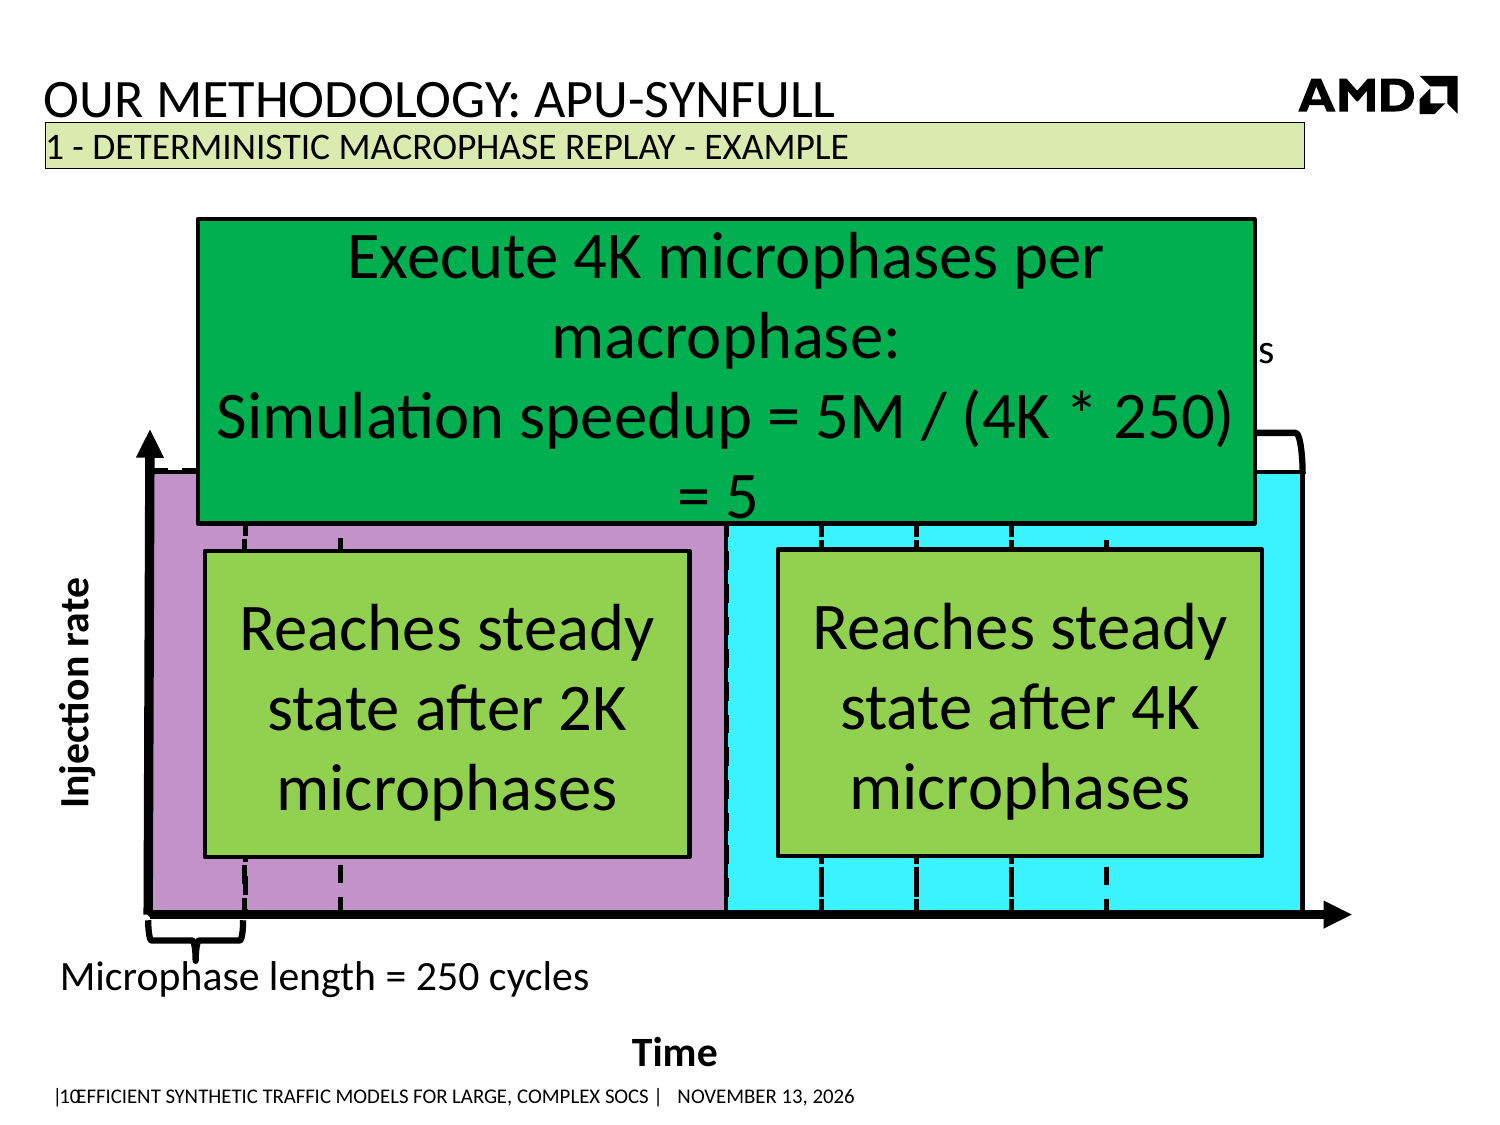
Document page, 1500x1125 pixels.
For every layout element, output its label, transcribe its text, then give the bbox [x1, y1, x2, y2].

text_box [1009, 858, 1108, 913]
text_box [1009, 526, 1108, 547]
text_box [819, 858, 916, 913]
text_box [155, 469, 245, 913]
list [45, 226, 1455, 1037]
text_box Microphase length = 250 cycles [45, 947, 622, 1007]
title Our Methodology: APU-SynFull [43, 50, 1304, 129]
text_box [243, 526, 342, 549]
text_box [243, 859, 342, 913]
text_box [1107, 470, 1305, 910]
text_box [914, 526, 1011, 547]
text_box [147, 923, 244, 947]
text_box Execute 4K microphases per macrophase: Simulation speedup = 5M / (4K * 250) = 5 [196, 217, 1257, 526]
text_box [147, 429, 151, 915]
text_box [914, 858, 1011, 913]
text_box Time [228, 1023, 1122, 1084]
text_box [724, 526, 821, 913]
text_box Reaches steady state after 2K microphases [203, 549, 692, 859]
text_box Injection rate [37, 471, 113, 915]
text_box Macrophase length = 5M cycles [1257, 320, 1303, 381]
text_box [341, 526, 724, 910]
text_box [819, 526, 916, 547]
list 1 - Deterministic Macrophase Replay - Example [45, 122, 1305, 169]
text_box [1257, 432, 1304, 474]
text_box Reaches steady state after 4K microphases [776, 547, 1264, 858]
